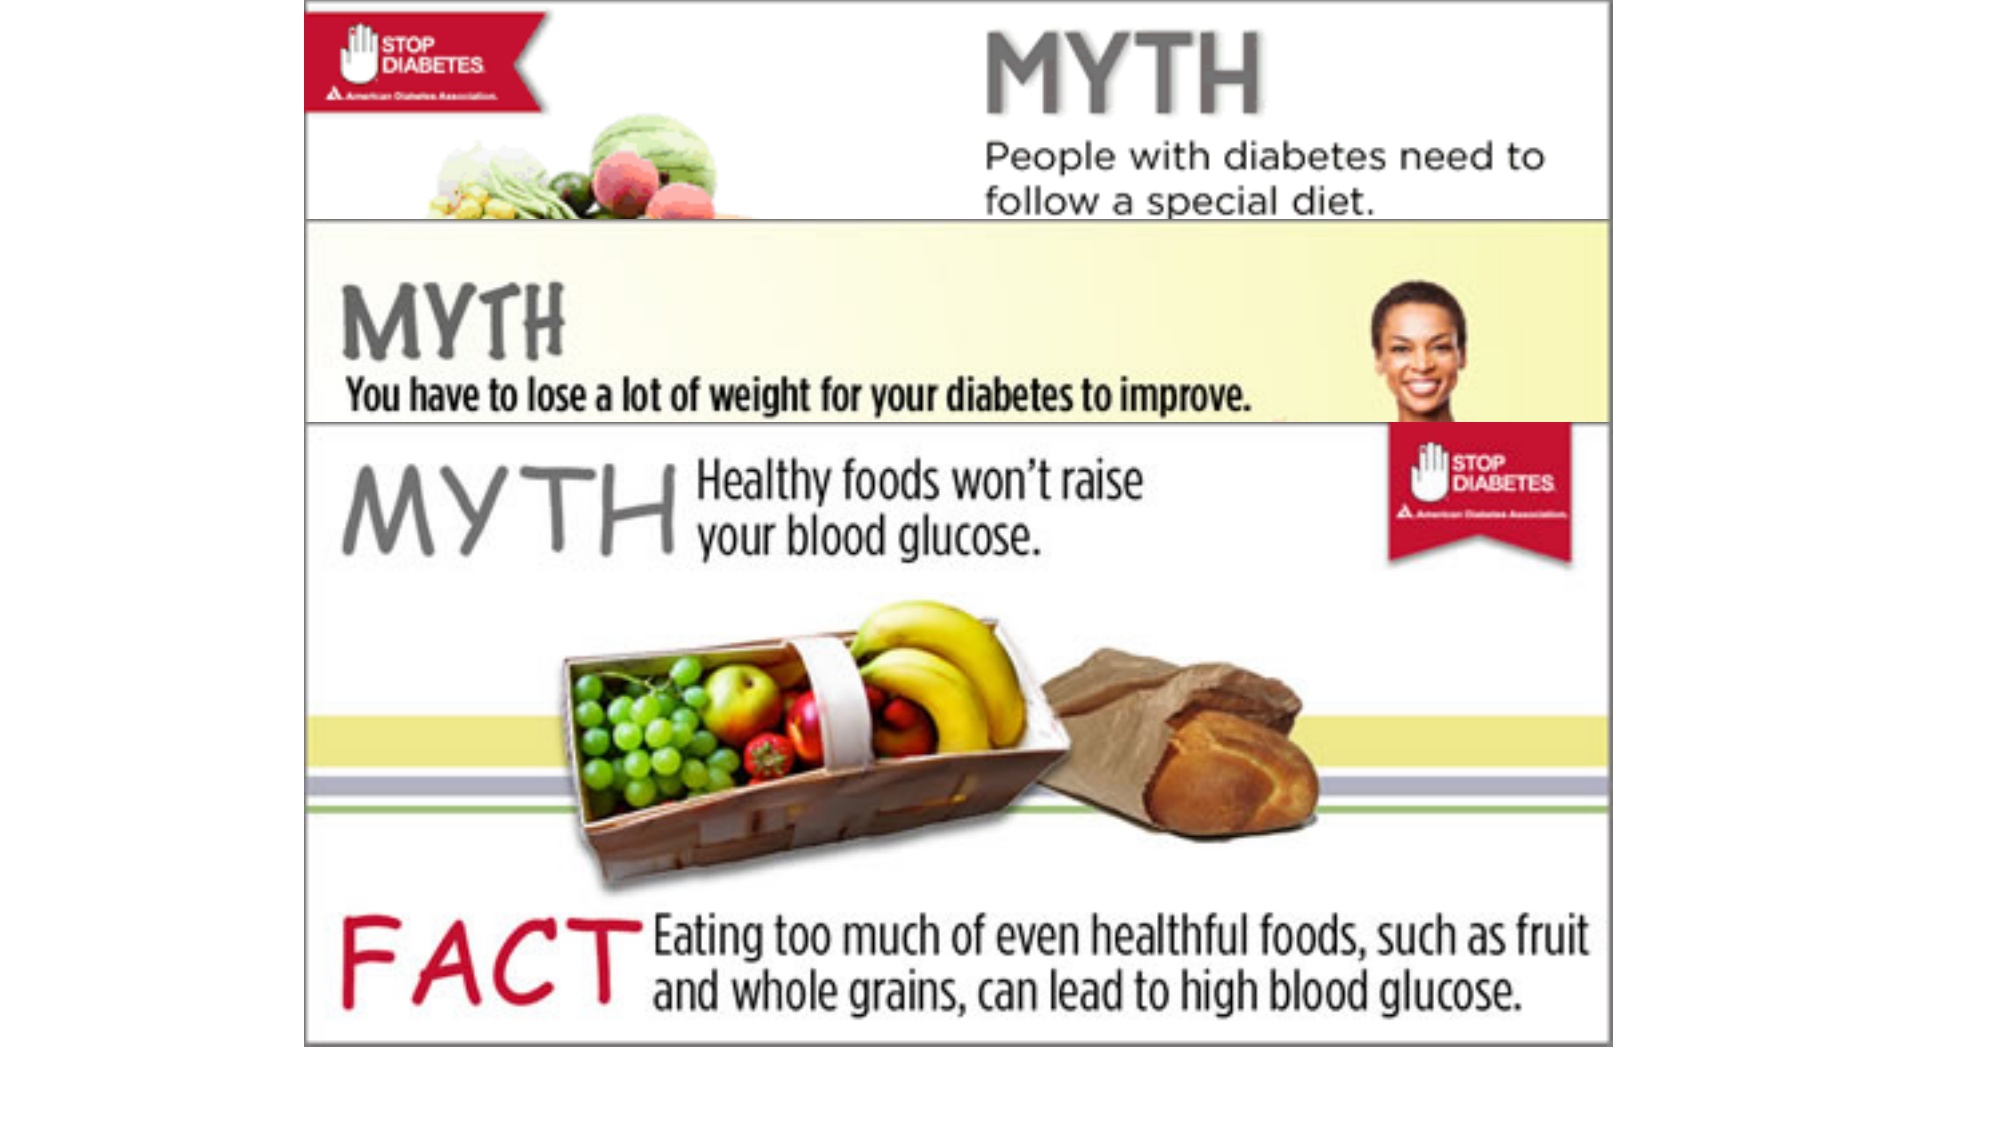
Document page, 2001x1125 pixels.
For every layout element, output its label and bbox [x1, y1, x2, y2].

picture [304, 0, 1613, 1047]
